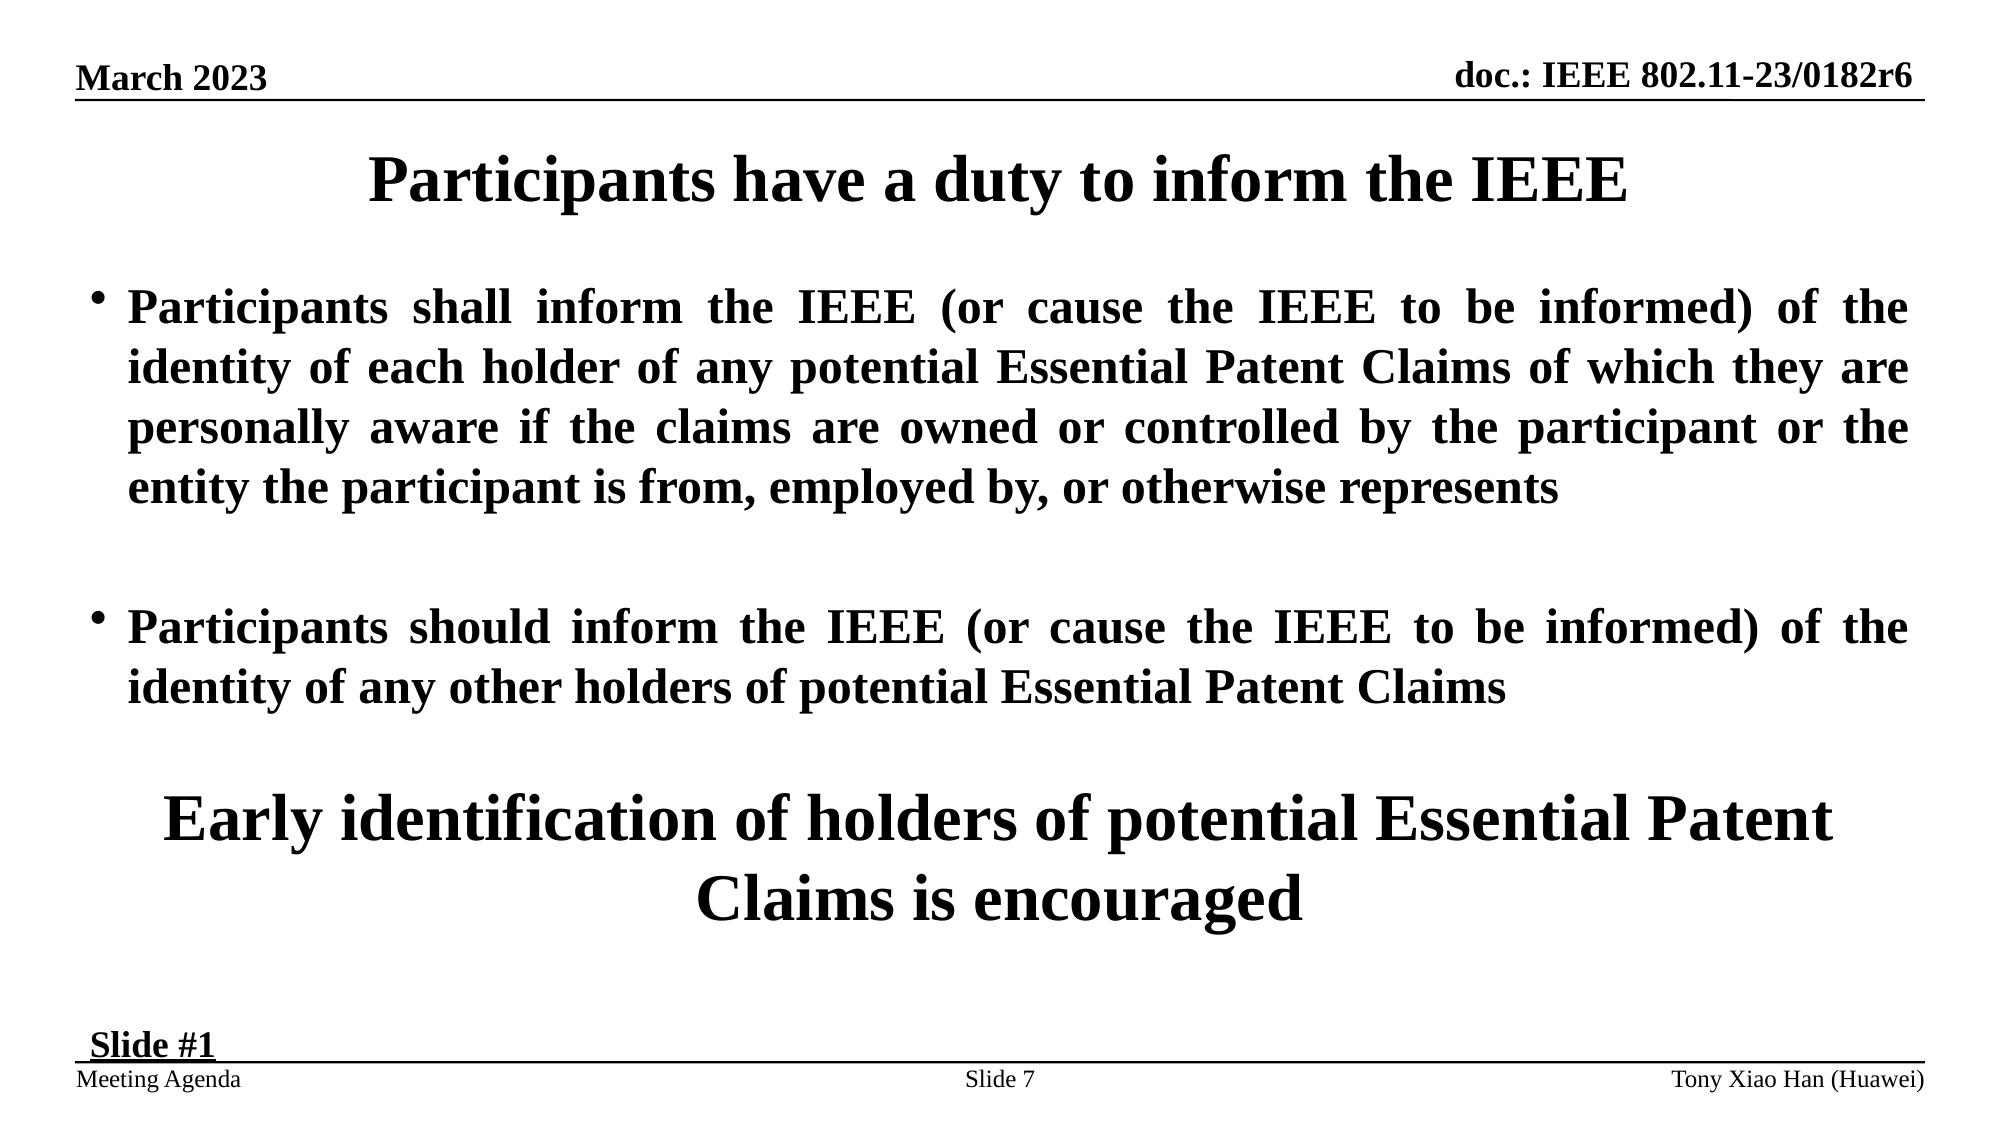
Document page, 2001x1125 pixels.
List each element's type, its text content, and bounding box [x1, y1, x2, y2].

text_box Participants have a duty to inform the IEEE [350, 87, 1650, 263]
text_box Slide #1 [75, 1012, 232, 1073]
text_box [337, 37, 1688, 163]
text_box Participants shall inform the IEEE (or cause the IEEE to be informed) of the identity of each holder of any potential Essential Patent Claims of which they are personally aware if the claims are owned or controlled by the participant or the entity the participant is from, employed by, or otherwise represents Participants should inform the IEEE (or cause the IEEE to be informed) of the identity of any other holders of potential Essential Patent Claims Early identification of holders of potential Essential Patent Claims is encouraged [75, 246, 1925, 1100]
